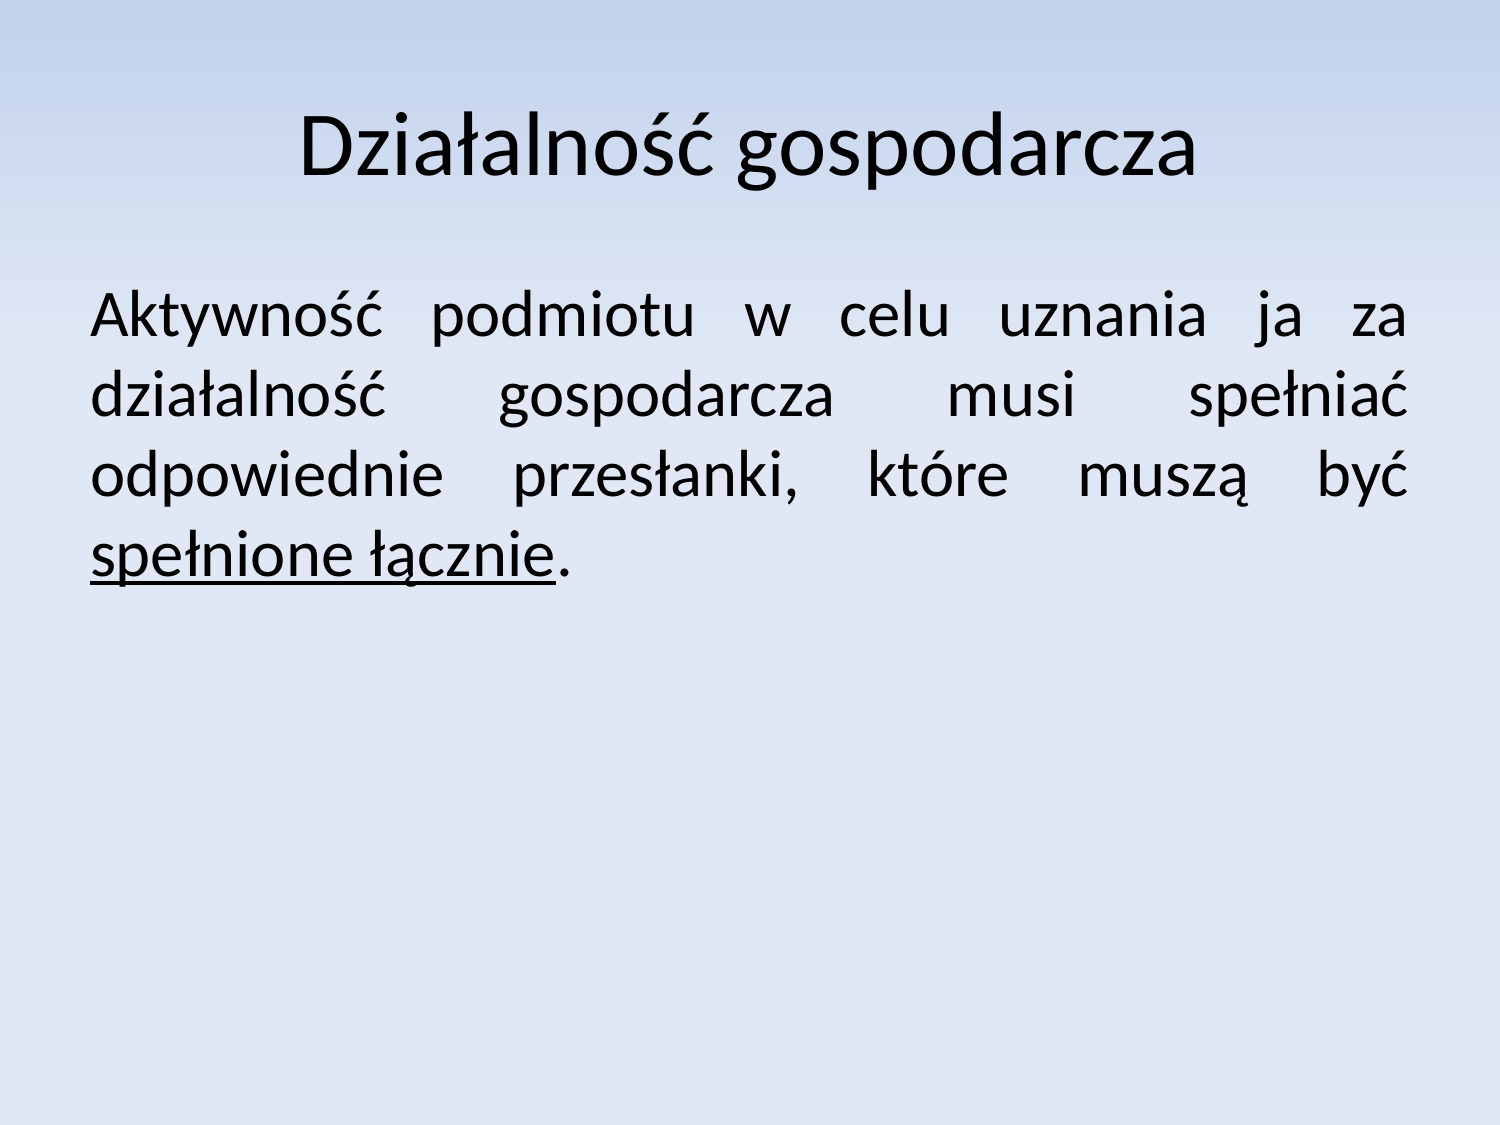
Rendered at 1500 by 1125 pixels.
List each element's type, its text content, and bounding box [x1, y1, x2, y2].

title Działalność gospodarcza [75, 45, 1425, 233]
list Aktywność podmiotu w celu uznania ja za działalność gospodarcza musi spełniać odpowiednie przesłanki, które muszą być spełnione łącznie. [75, 262, 1425, 1005]
